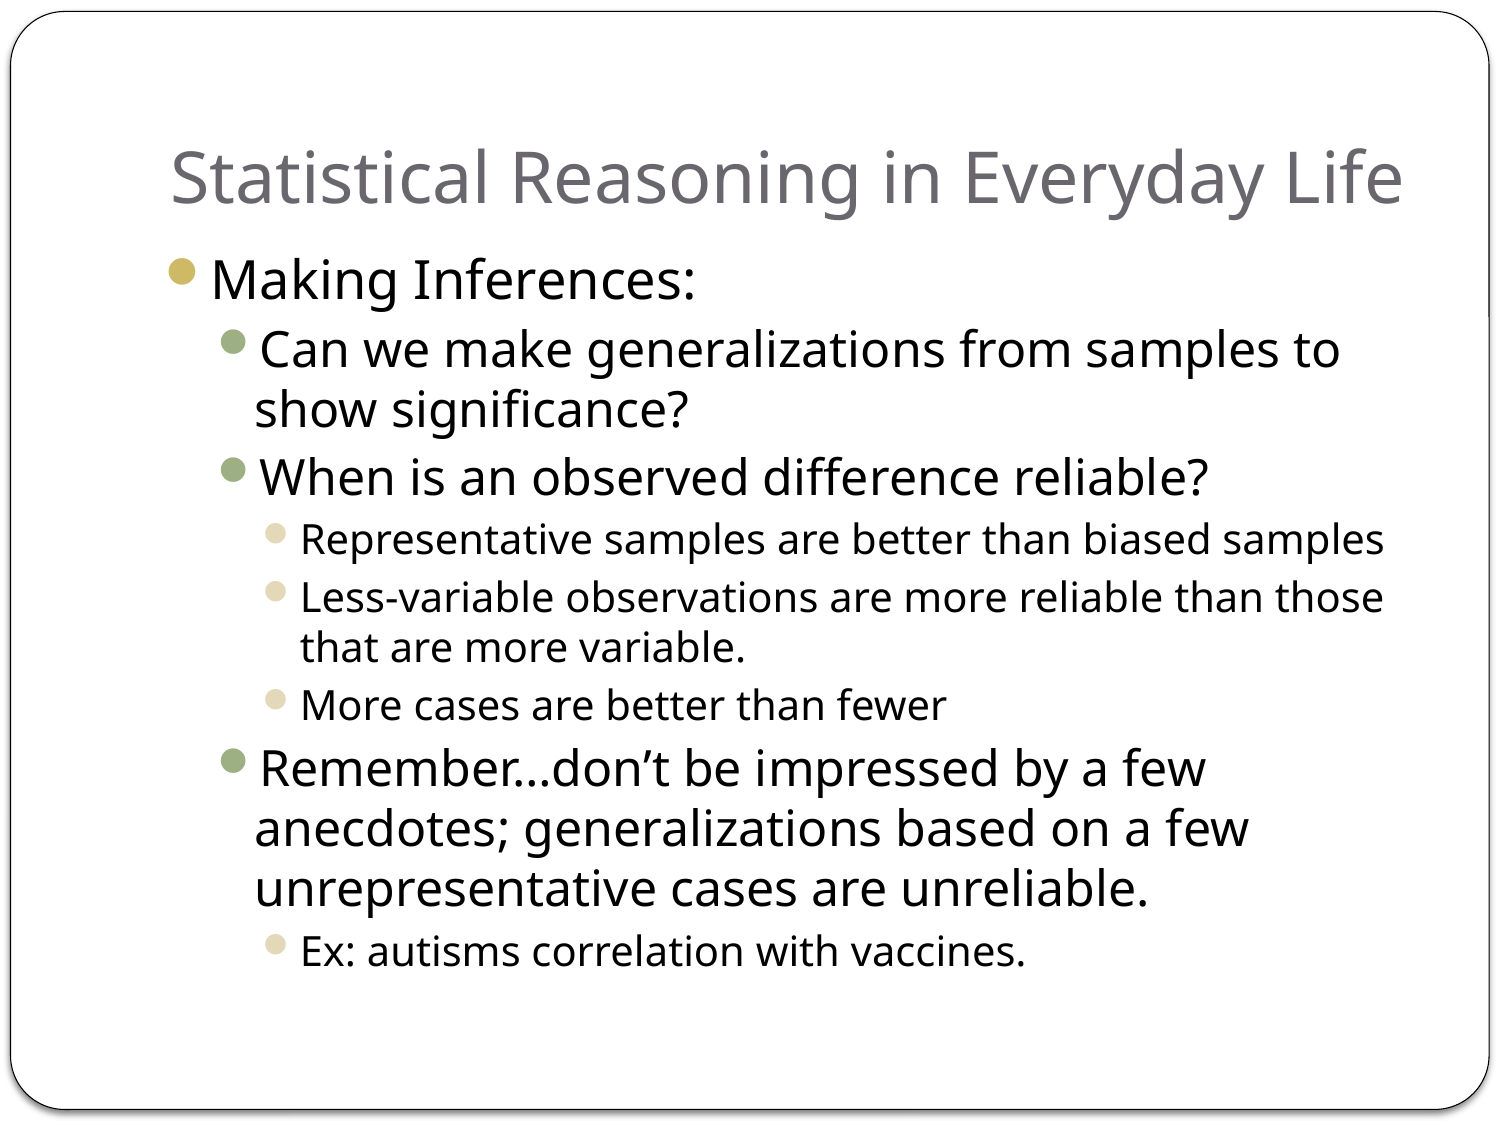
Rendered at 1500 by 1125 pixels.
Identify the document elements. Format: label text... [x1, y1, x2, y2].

list Making Inferences: Can we make generalizations from samples to show significance? When is an observed difference reliable? Representative samples are better than biased samples Less-variable observations are more reliable than those that are more variable. More cases are better than fewer Remember…don’t be impressed by a few anecdotes; generalizations based on a few unrepresentative cases are unreliable. Ex: autisms correlation with vaccines. [150, 237, 1425, 988]
title Statistical Reasoning in Everyday Life [150, 45, 1425, 233]
